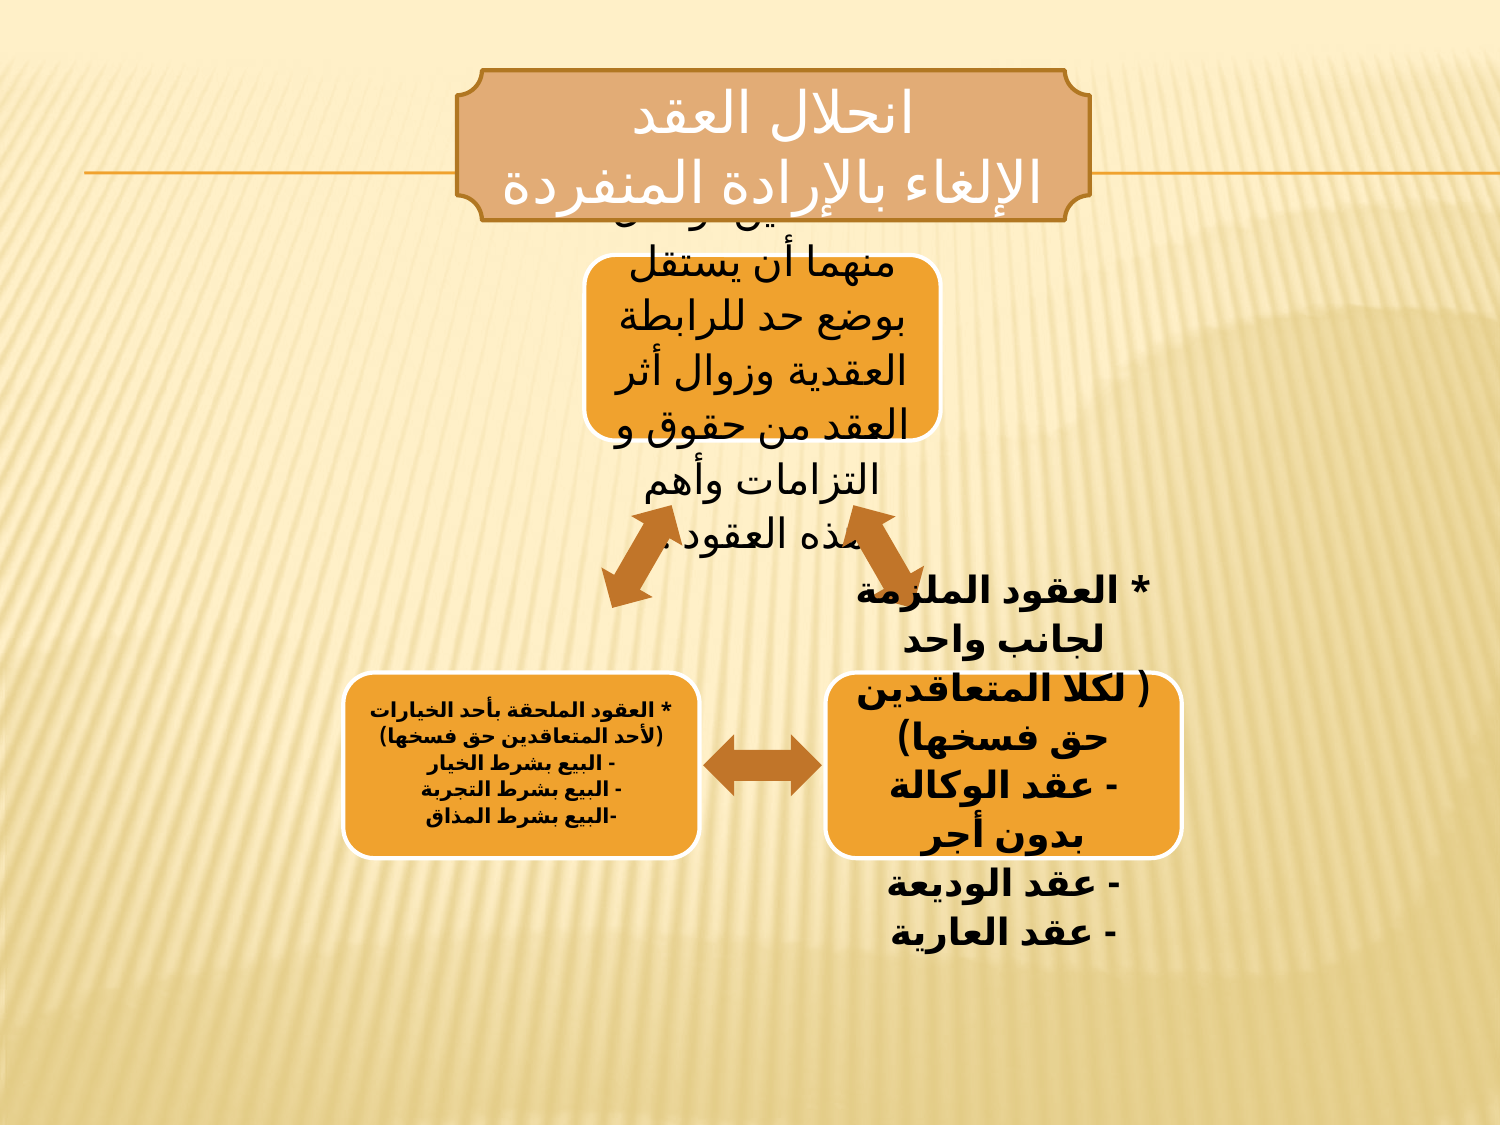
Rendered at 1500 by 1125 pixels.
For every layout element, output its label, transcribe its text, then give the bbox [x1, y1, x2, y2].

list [49, 254, 1476, 998]
text_box انحلال العقد الإلغاء بالإرادة المنفردة [454, 68, 1092, 223]
